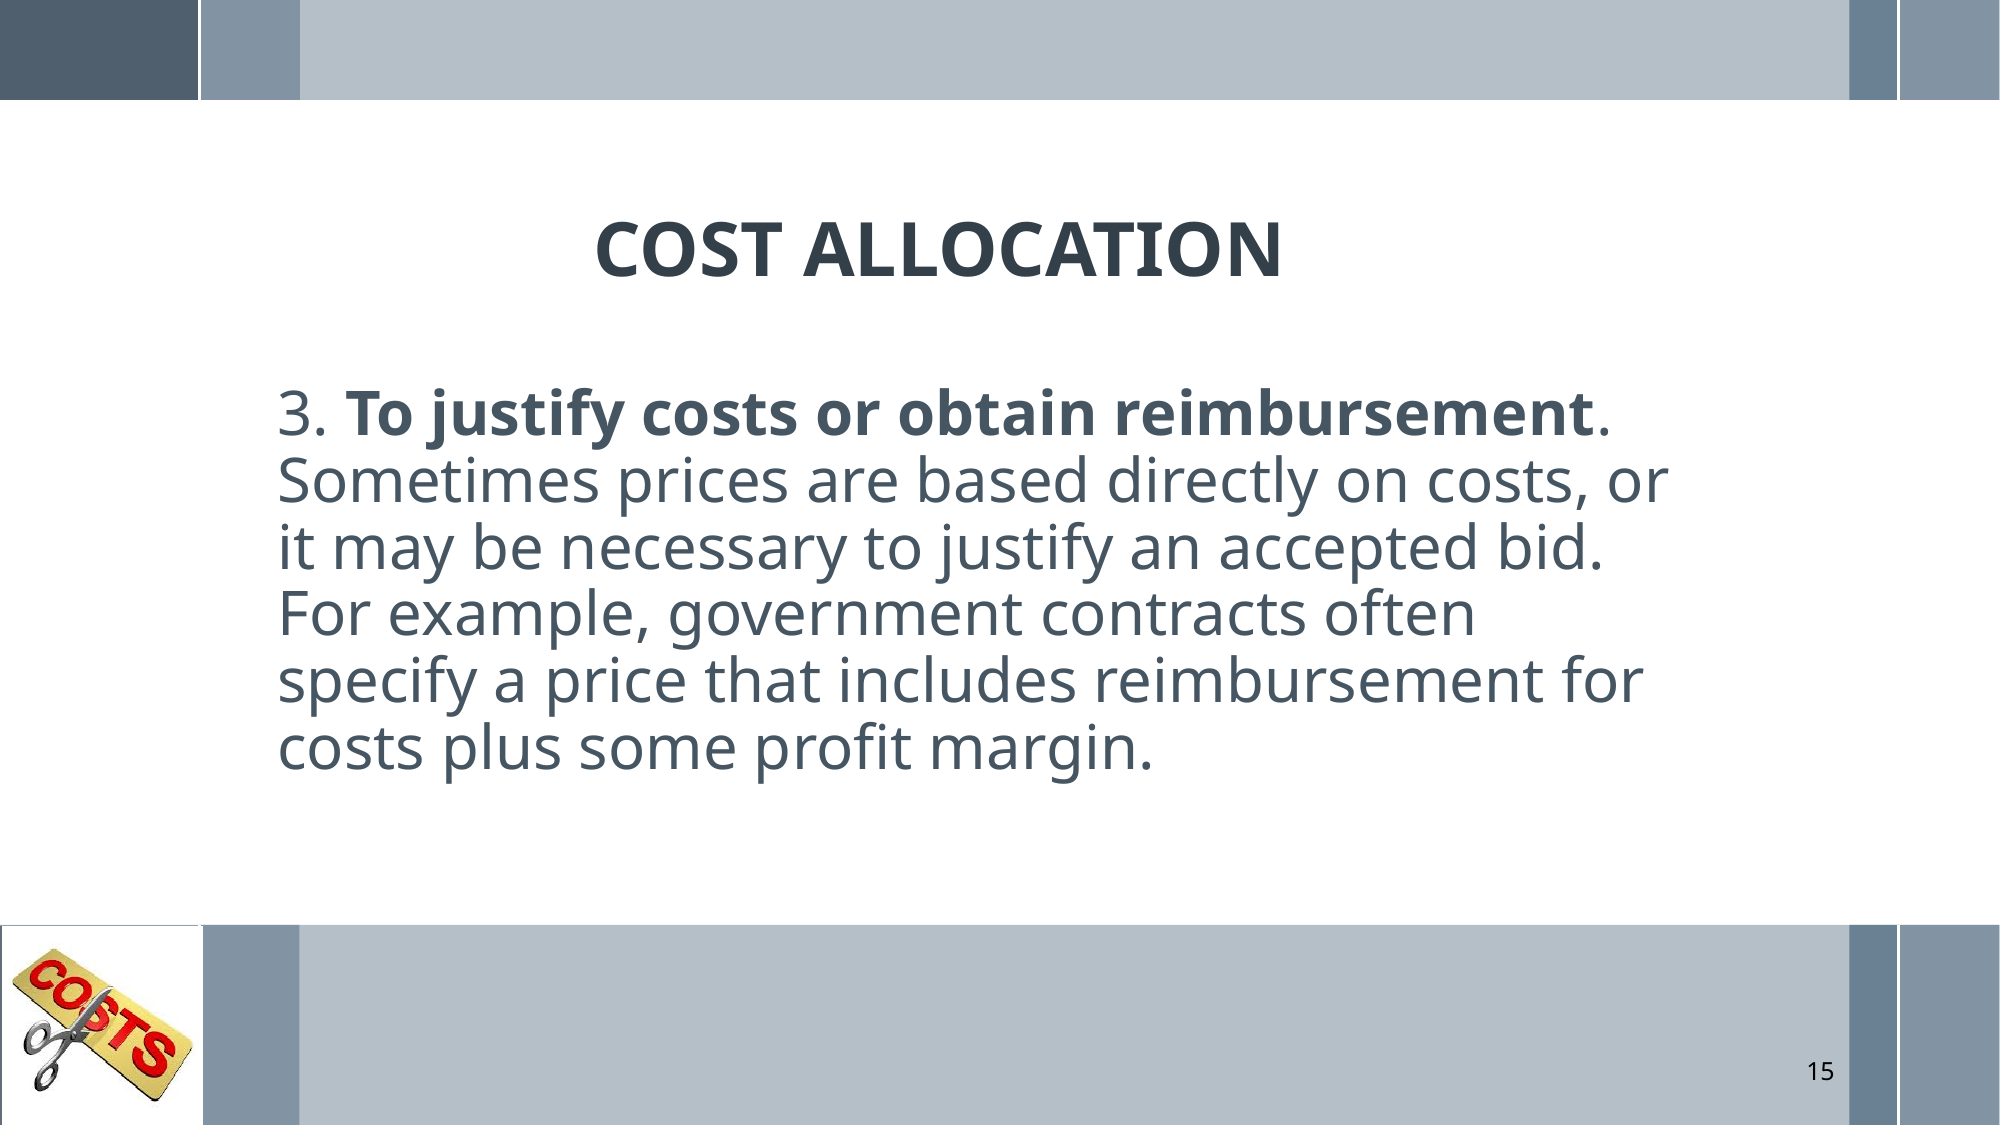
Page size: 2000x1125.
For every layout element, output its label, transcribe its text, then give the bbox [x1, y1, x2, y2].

picture [2, 926, 203, 1125]
list 3. To justify costs or obtain reimbursement. Sometimes prices are based directly on costs, or it may be necessary to justify an accepted bid. For example, government contracts often specify a price that includes reimbursement for costs plus some profit margin. [262, 375, 1700, 913]
slide_number 15 [1749, 1042, 1850, 1103]
title COST ALLOCATION [262, 87, 1622, 300]
